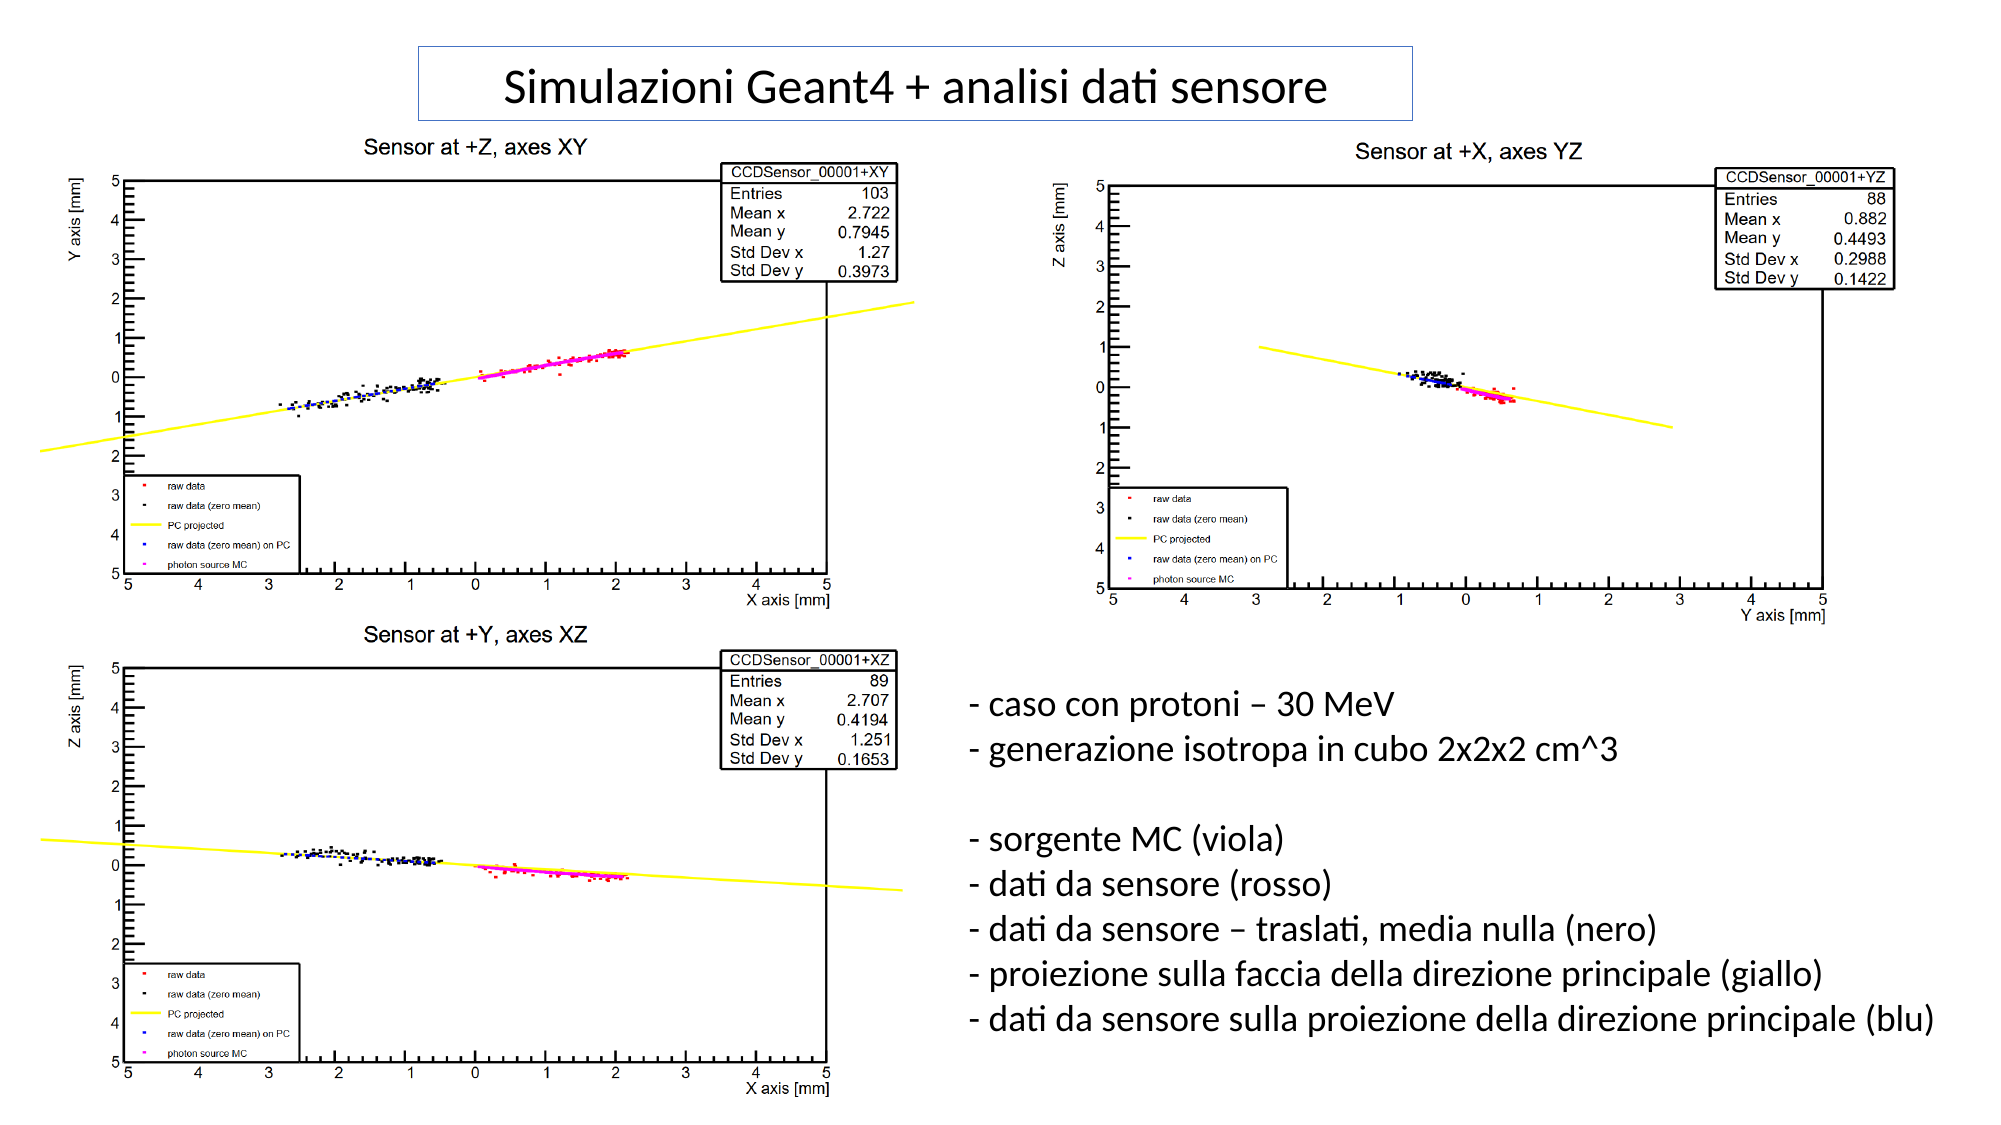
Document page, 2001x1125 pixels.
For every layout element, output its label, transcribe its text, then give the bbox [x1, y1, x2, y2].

picture [40, 126, 915, 1112]
text_box - caso con protoni – 30 MeV - generazione isotropa in cubo 2x2x2 cm^3 - sorgente MC (viola) - dati da sensore (rosso) - dati da sensore – traslati, media nulla (nero) - proiezione sulla faccia della direzione principale (giallo) - dati da sensore sulla proiezione della direzione principale (blu) [954, 672, 1985, 1047]
picture [1038, 140, 1901, 636]
text_box Simulazioni Geant4 + analisi dati sensore [418, 46, 1413, 121]
